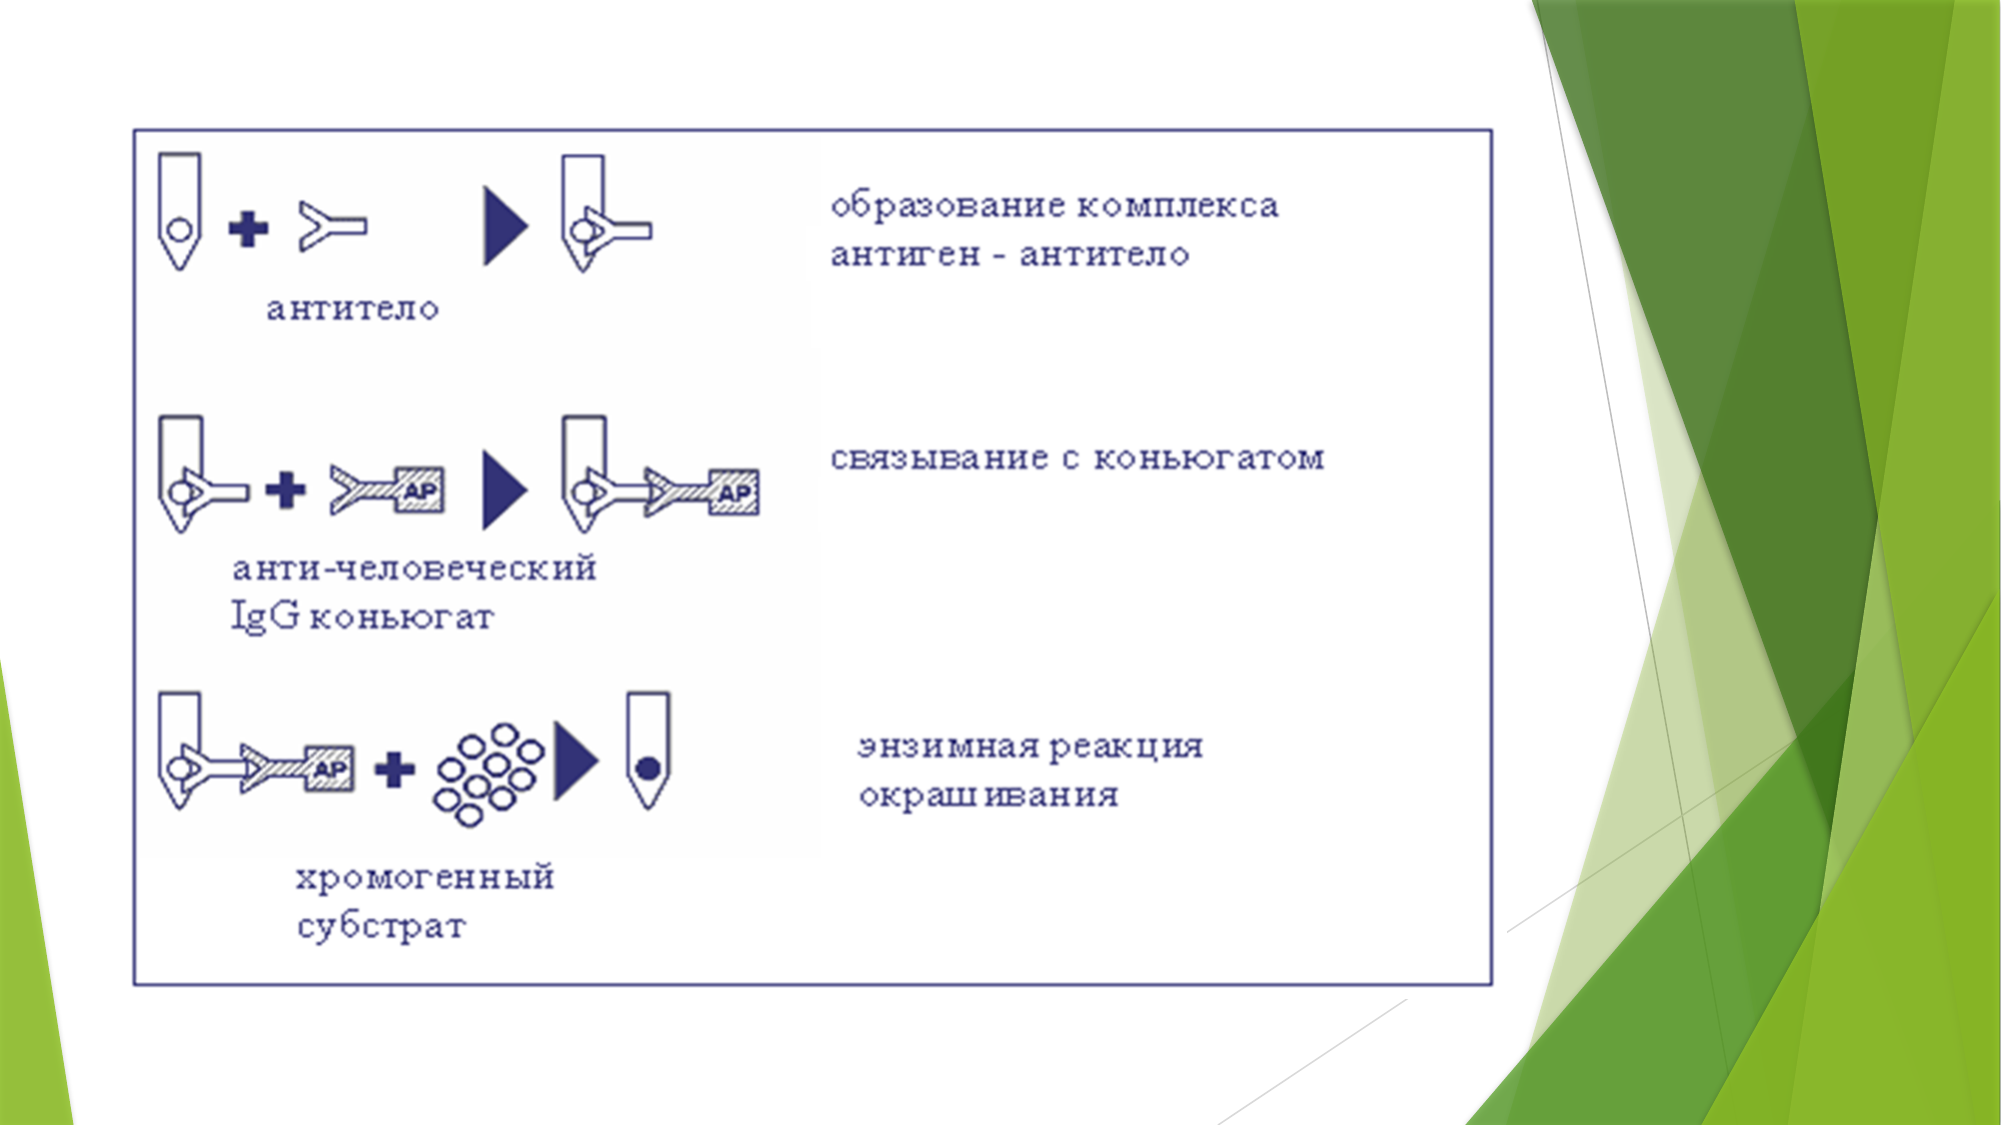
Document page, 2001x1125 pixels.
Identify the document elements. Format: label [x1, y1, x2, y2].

picture [116, 116, 1508, 1000]
